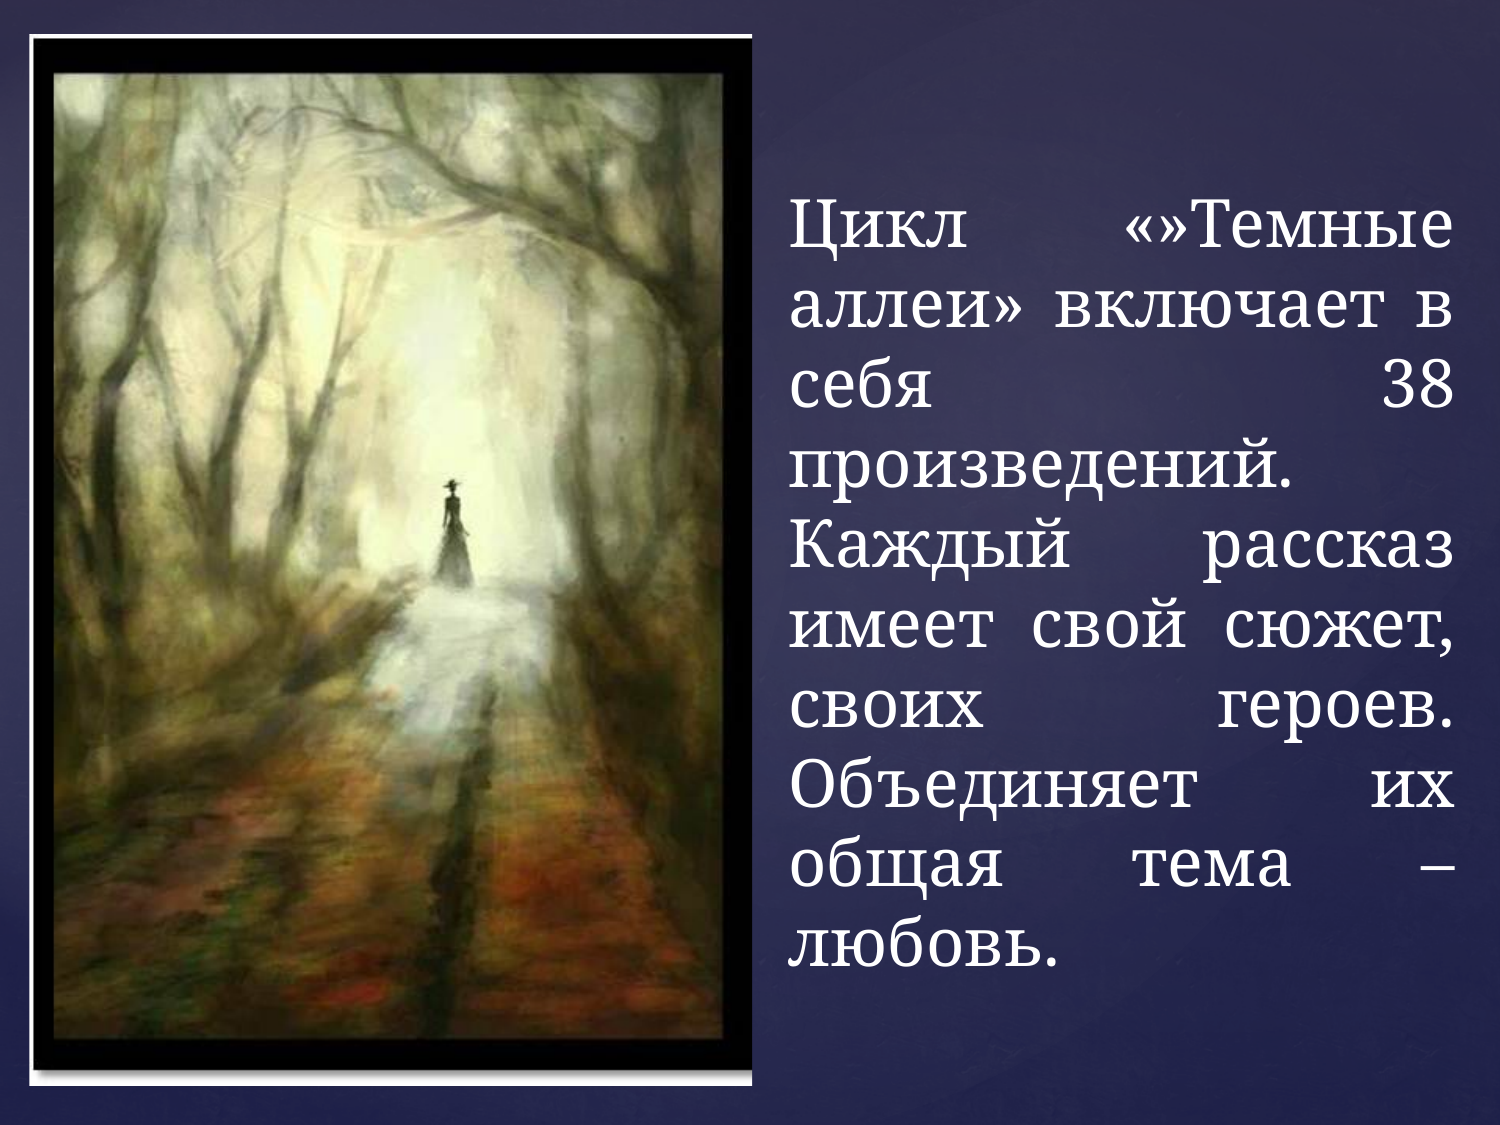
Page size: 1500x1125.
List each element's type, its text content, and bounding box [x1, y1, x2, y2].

title Цикл «»Темные аллеи» включает в себя 38 произведений. Каждый рассказ имеет свой сюжет, своих героев. Объединяет их общая тема – любовь. [773, 78, 1471, 988]
picture [28, 33, 753, 1087]
